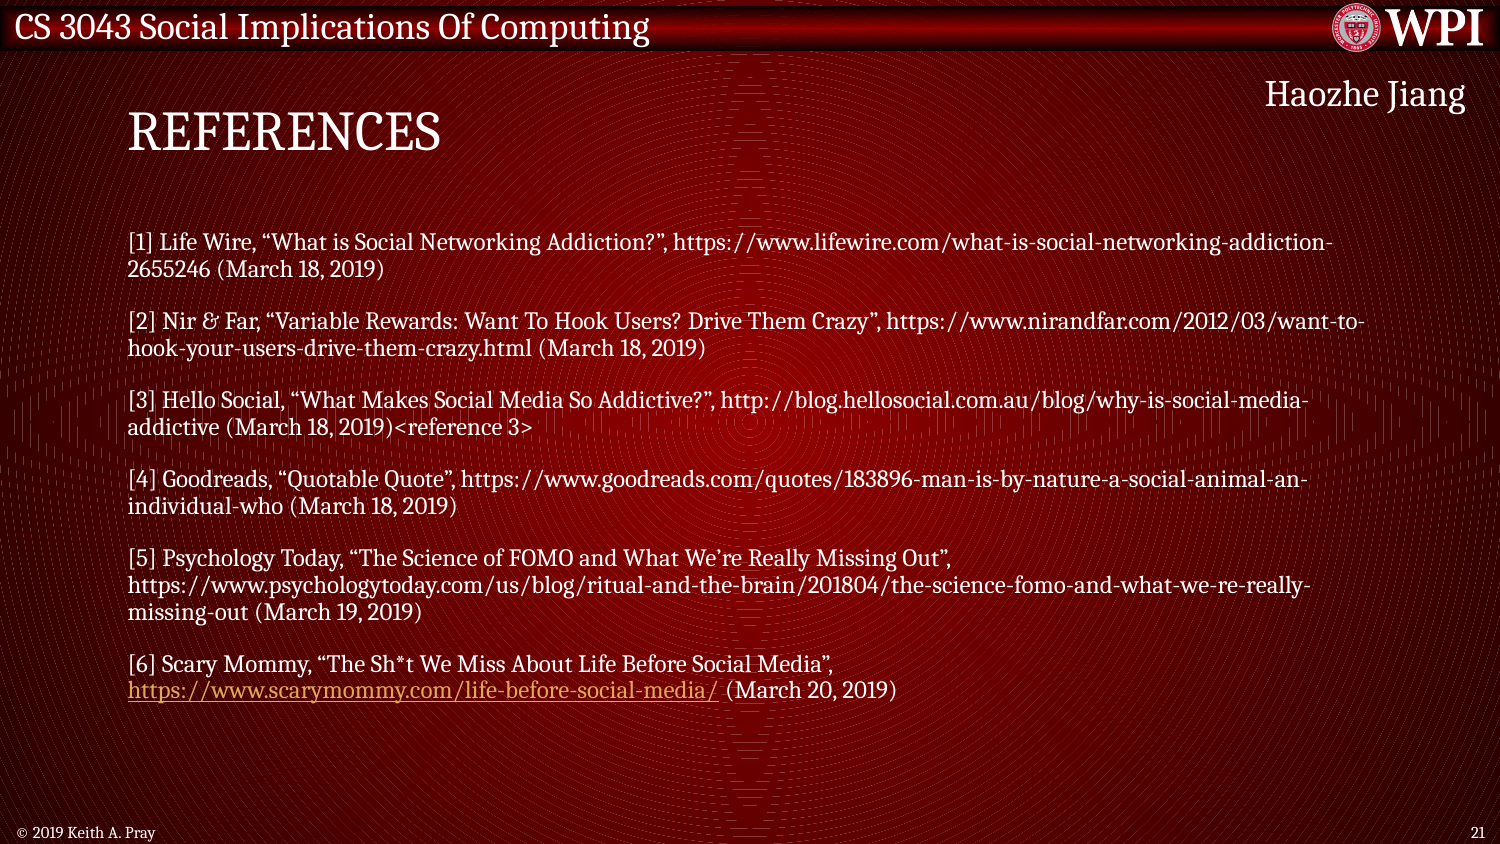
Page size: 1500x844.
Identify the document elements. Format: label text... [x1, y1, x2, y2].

text_box Haozhe Jiang [1123, 61, 1481, 112]
footer © 2019 Keith A. Pray [0, 819, 913, 844]
slide_number 21 [1397, 819, 1500, 844]
picture [1332, 3, 1483, 52]
title REFERENCES [112, 59, 1388, 210]
list [1] Life Wire, “What is Social Networking Addiction?”, https://www.lifewire.com/what-is-social-networking-addiction-2655246 (March 18, 2019) [2] Nir & Far, “Variable Rewards: Want To Hook Users? Drive Them Crazy”, https://www.nirandfar.com/2012/03/want-to-hook-your-users-drive-them-crazy.html (March 18, 2019) [3] Hello Social, “What Makes Social Media So Addictive?”, http://blog.hellosocial.com.au/blog/why-is-social-media-addictive (March 18, 2019)<reference 3> [4] Goodreads, “Quotable Quote”, https://www.goodreads.com/quotes/183896-man-is-by-nature-a-social-animal-an-individual-who (March 18, 2019) [5] Psychology Today, “The Science of FOMO and What We’re Really Missing Out”, https://www.psychologytoday.com/us/blog/ritual-and-the-brain/201804/the-science-fomo-and-what-we-re-really-missing-out (March 19, 2019) [6] Scary Mommy, “The Sh*t We Miss About Life Before Social Media”, https://www.scarymommy.com/life-before-social-media/ (March 20, 2019) [112, 221, 1388, 772]
